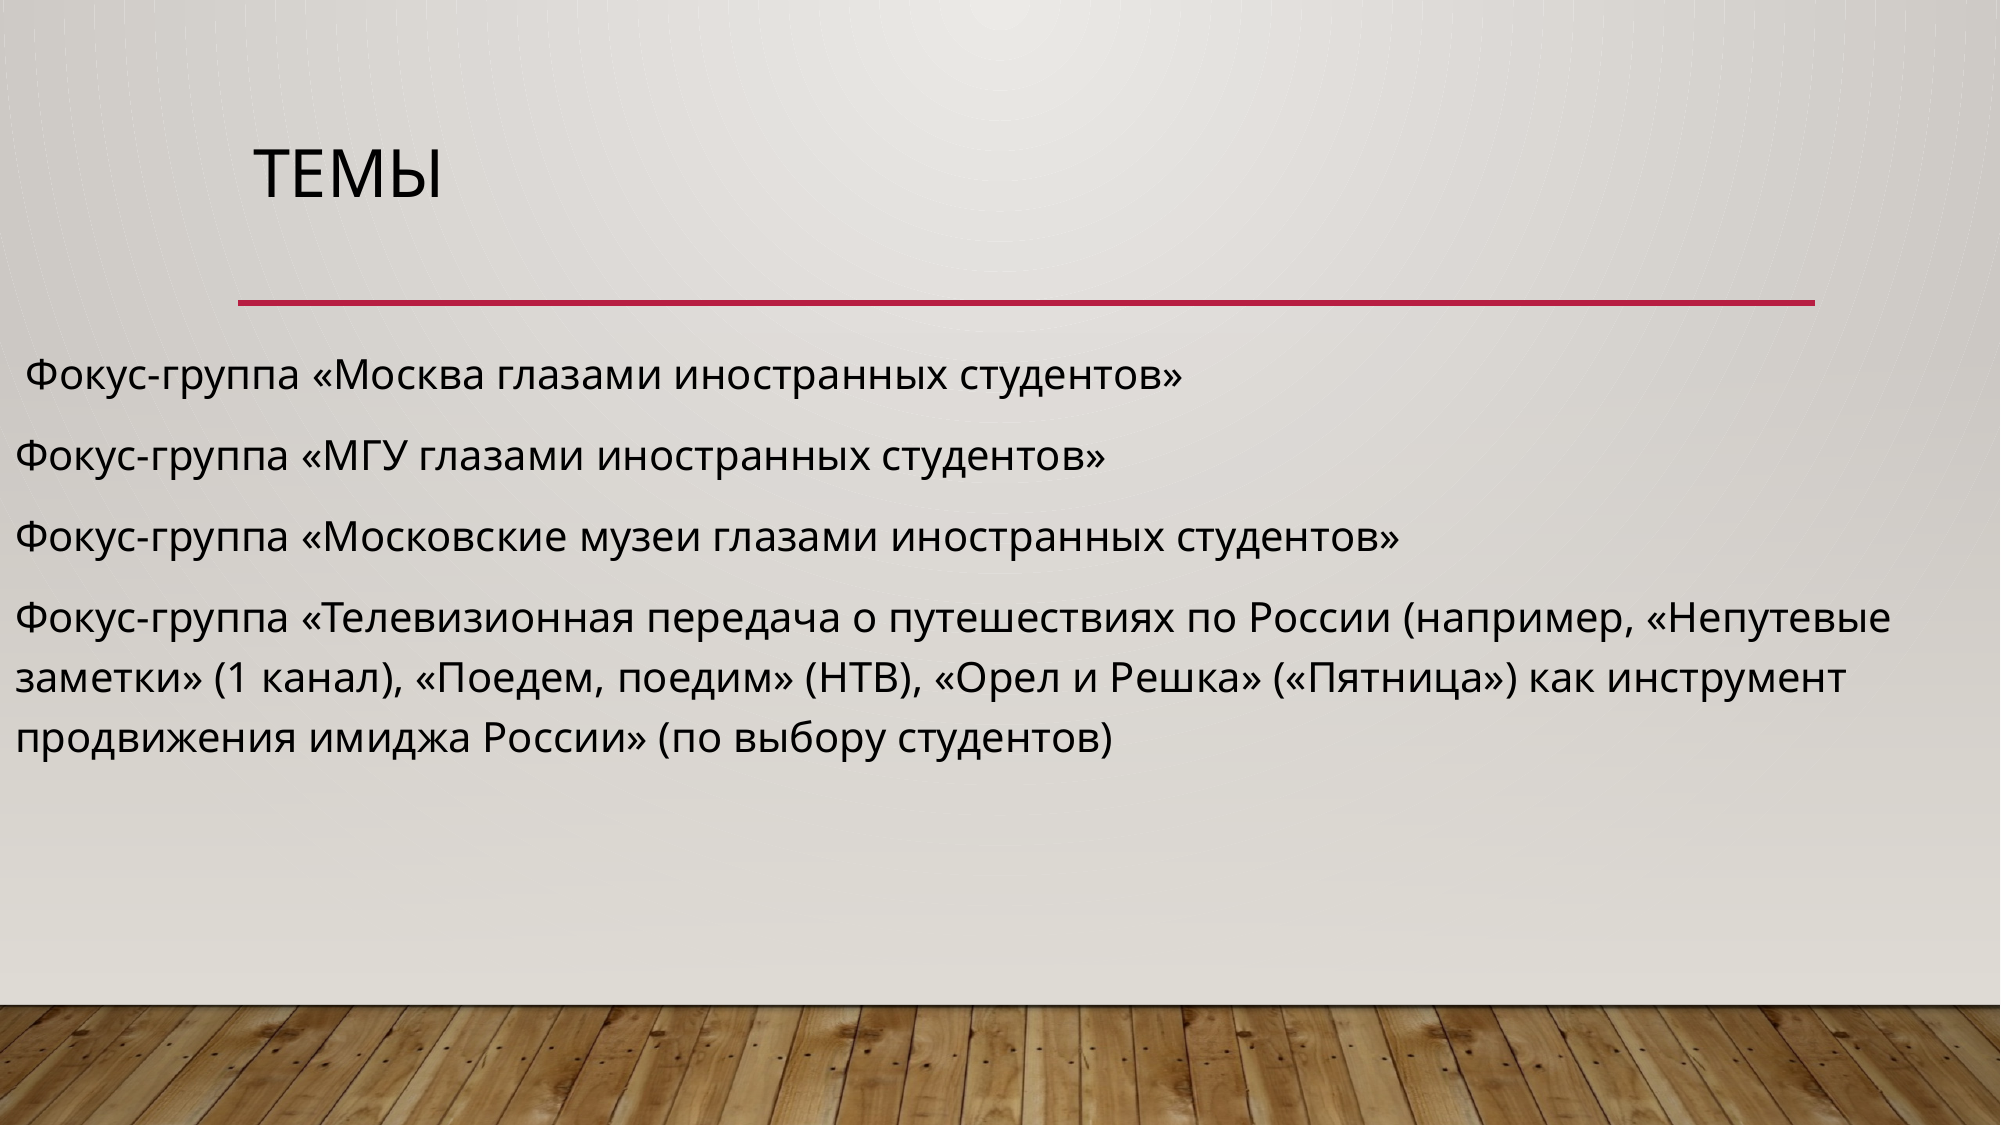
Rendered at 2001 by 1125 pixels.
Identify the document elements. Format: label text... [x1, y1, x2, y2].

list Фокус-группа «Москва глазами иностранных студентов» Фокус-группа «МГУ глазами иностранных студентов» Фокус-группа «Московские музеи глазами иностранных студентов» Фокус-группа «Телевизионная передача о путешествиях по России (например, «Непутевые заметки» (1 канал), «Поедем, поедим» (НТВ), «Орел и Решка» («Пятница») как инструмент продвижения имиджа России» (по выбору студентов) [0, 330, 1975, 991]
picture [0, 1005, 2000, 1125]
title Темы [238, 131, 1814, 305]
